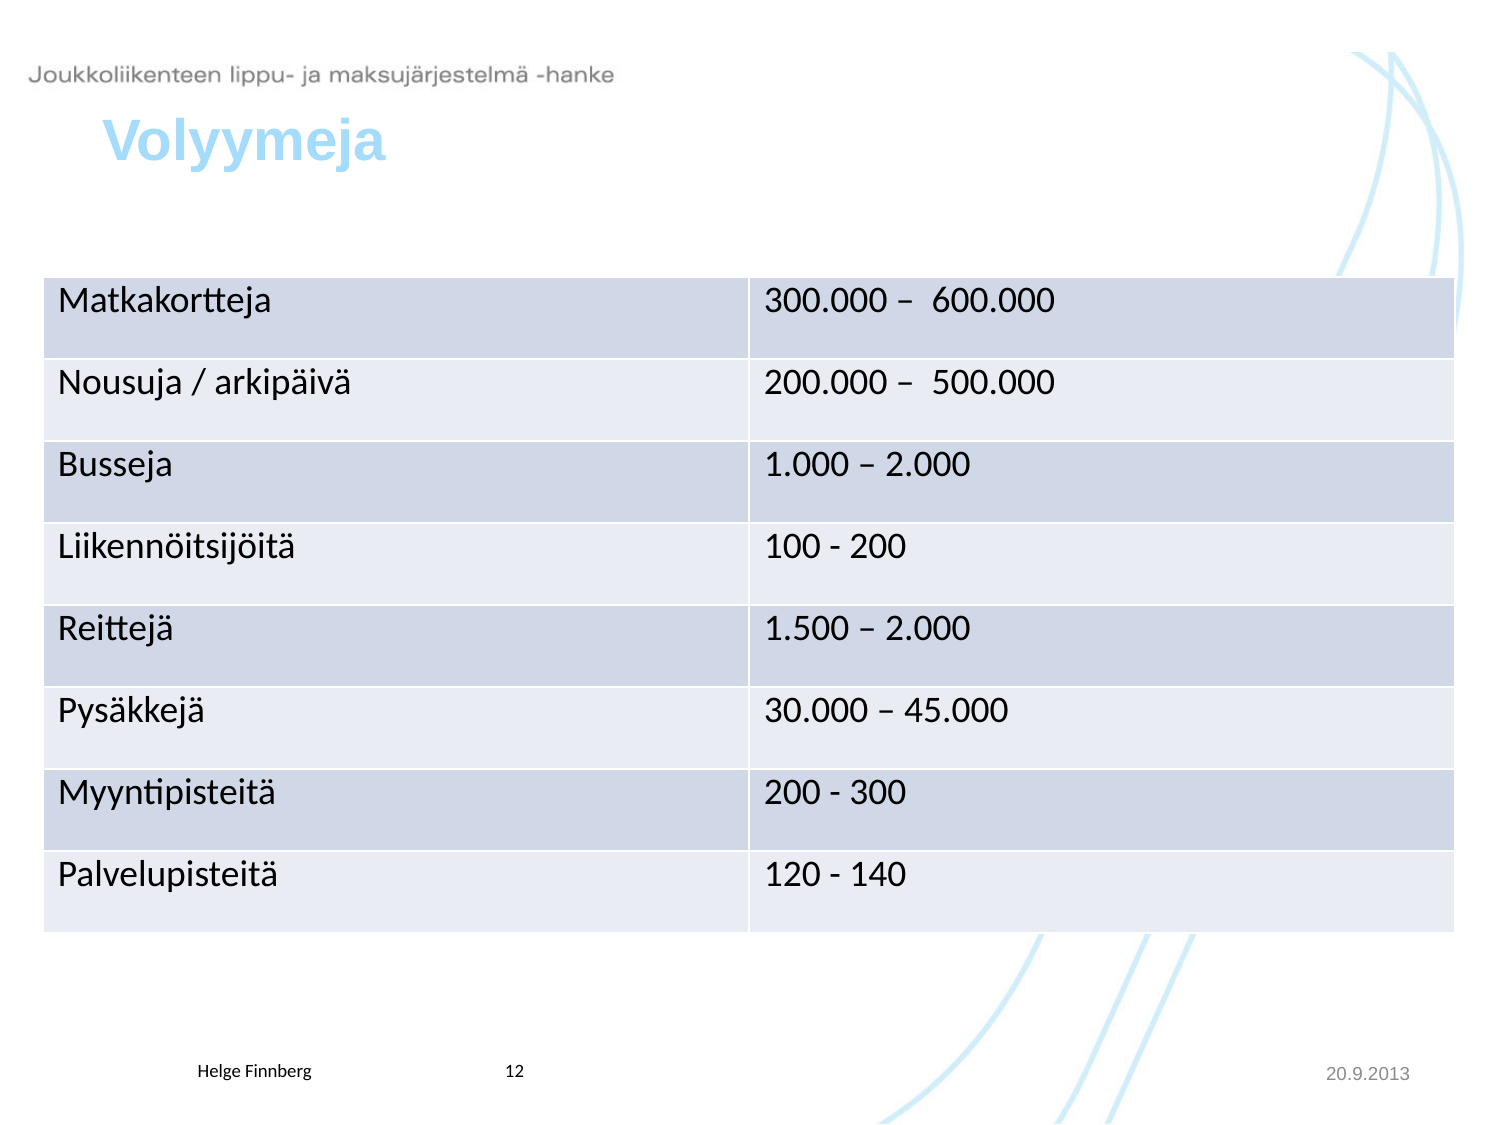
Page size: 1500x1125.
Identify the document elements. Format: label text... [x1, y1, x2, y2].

footer Helge Finnberg [183, 1051, 490, 1125]
table_cell 1.000 – 2.000 [750, 442, 1454, 522]
title Volyymeja [87, 87, 1306, 188]
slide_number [1074, 1042, 1425, 1103]
table_cell 200.000 – 500.000 [750, 360, 1454, 440]
table_cell 100 - 200 [750, 524, 1454, 604]
table_cell Nousuja / arkipäivä [44, 360, 748, 440]
table_cell 200 - 300 [750, 770, 1454, 850]
slide_number 12 [490, 1051, 550, 1125]
table_header Matkakortteja [44, 278, 748, 358]
picture [0, 52, 1500, 1125]
table_cell Reittejä [44, 606, 748, 686]
table_cell Liikennöitsijöitä [44, 524, 748, 604]
table_cell 1.500 – 2.000 [750, 606, 1454, 686]
table_cell Pysäkkejä [44, 688, 748, 768]
table_cell 120 - 140 [750, 852, 1454, 932]
table_cell 30.000 – 45.000 [750, 688, 1454, 768]
table_cell Busseja [44, 442, 748, 522]
table_header 300.000 – 600.000 [750, 278, 1454, 358]
table_cell Palvelupisteitä [44, 852, 748, 932]
table_cell Myyntipisteitä [44, 770, 748, 850]
